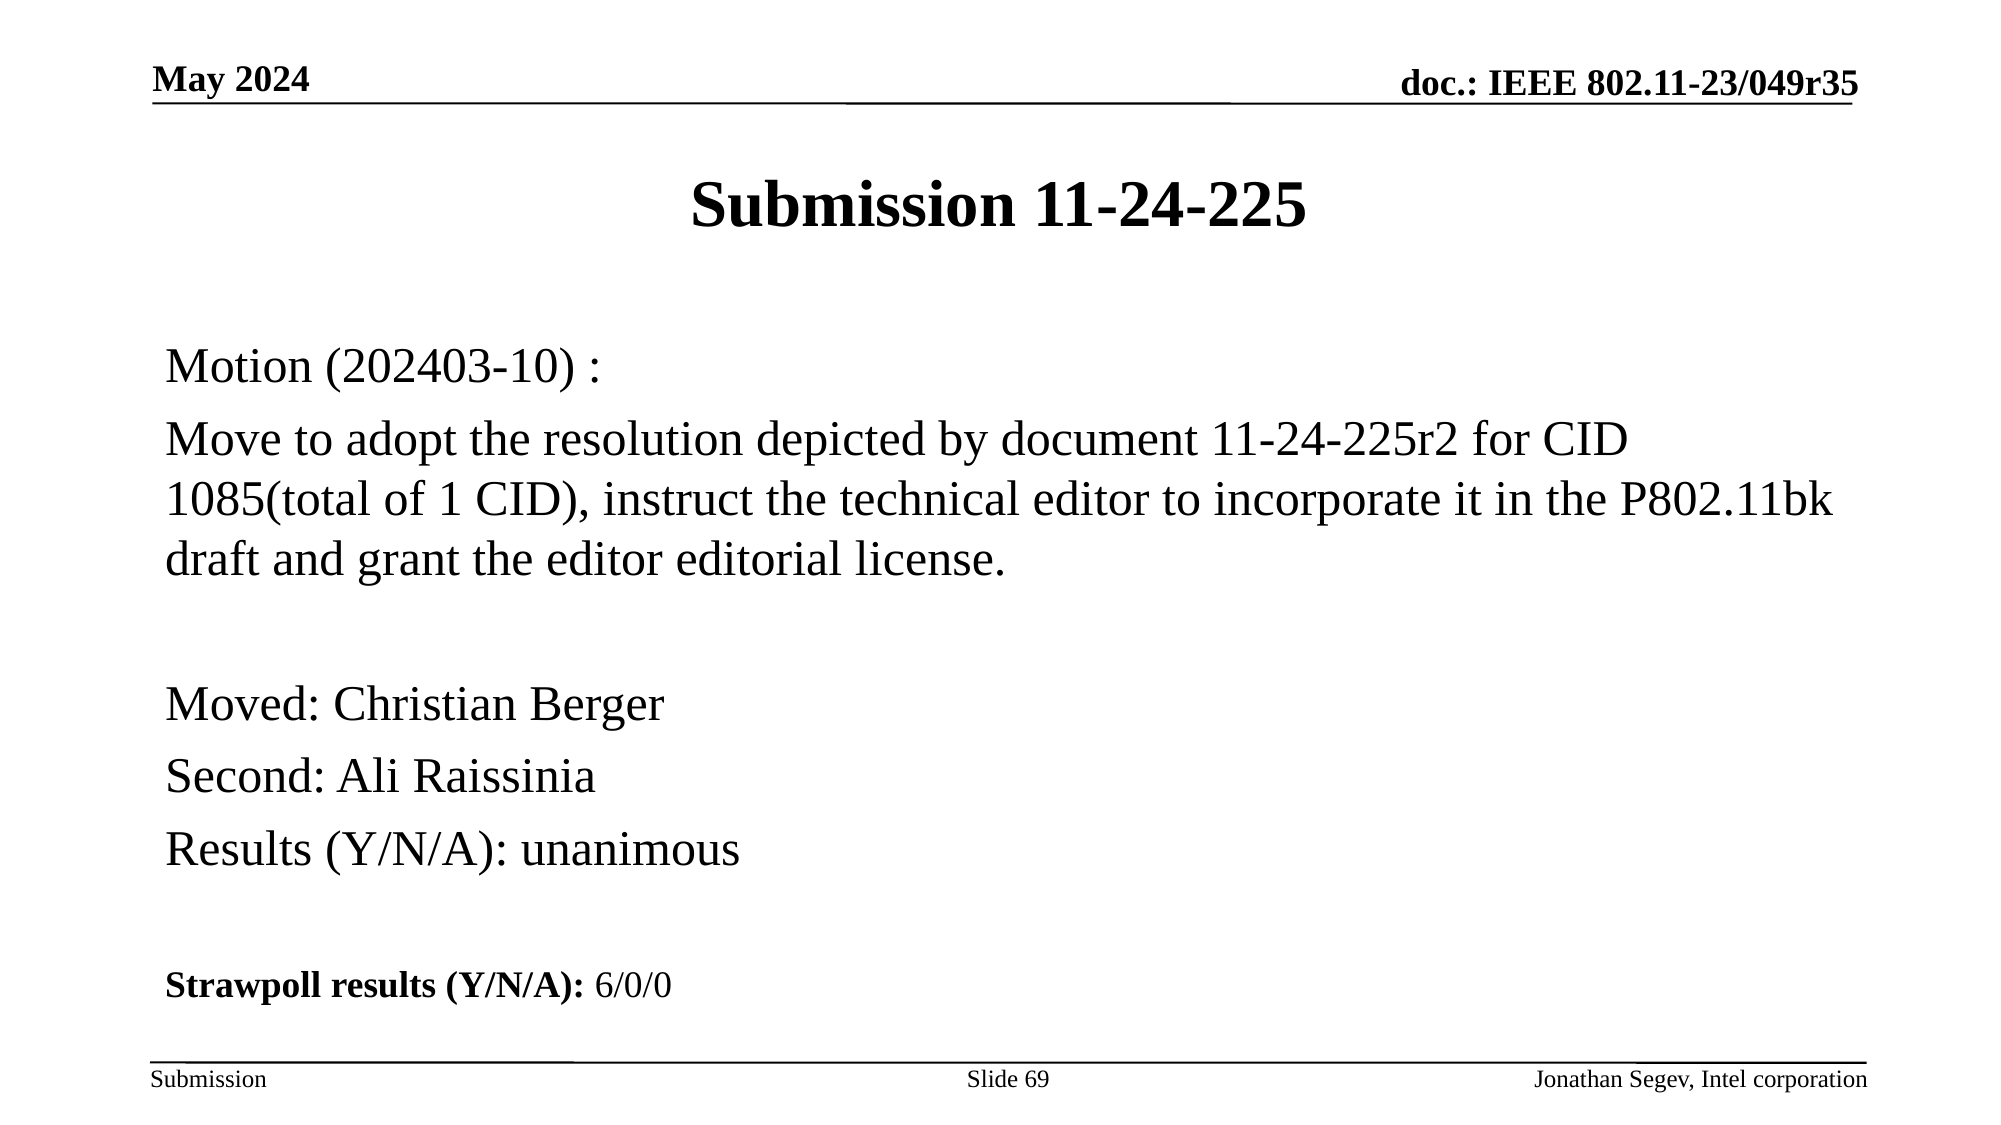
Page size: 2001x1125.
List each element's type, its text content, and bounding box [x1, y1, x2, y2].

list Motion (202403-10) : Move to adopt the resolution depicted by document 11-24-225r2 for CID 1085(total of 1 CID), instruct the technical editor to incorporate it in the P802.11bk draft and grant the editor editorial license. Moved: Christian Berger Second: Ali Raissinia Results (Y/N/A): unanimous Strawpoll results (Y/N/A): 6/0/0 [149, 324, 1850, 1000]
title Submission 11-24-225 [149, 112, 1850, 288]
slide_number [152, 54, 563, 100]
slide_number Slide 69 [950, 1061, 1067, 1123]
footer Jonathan Segev, Intel corporation [1171, 1061, 1869, 1093]
